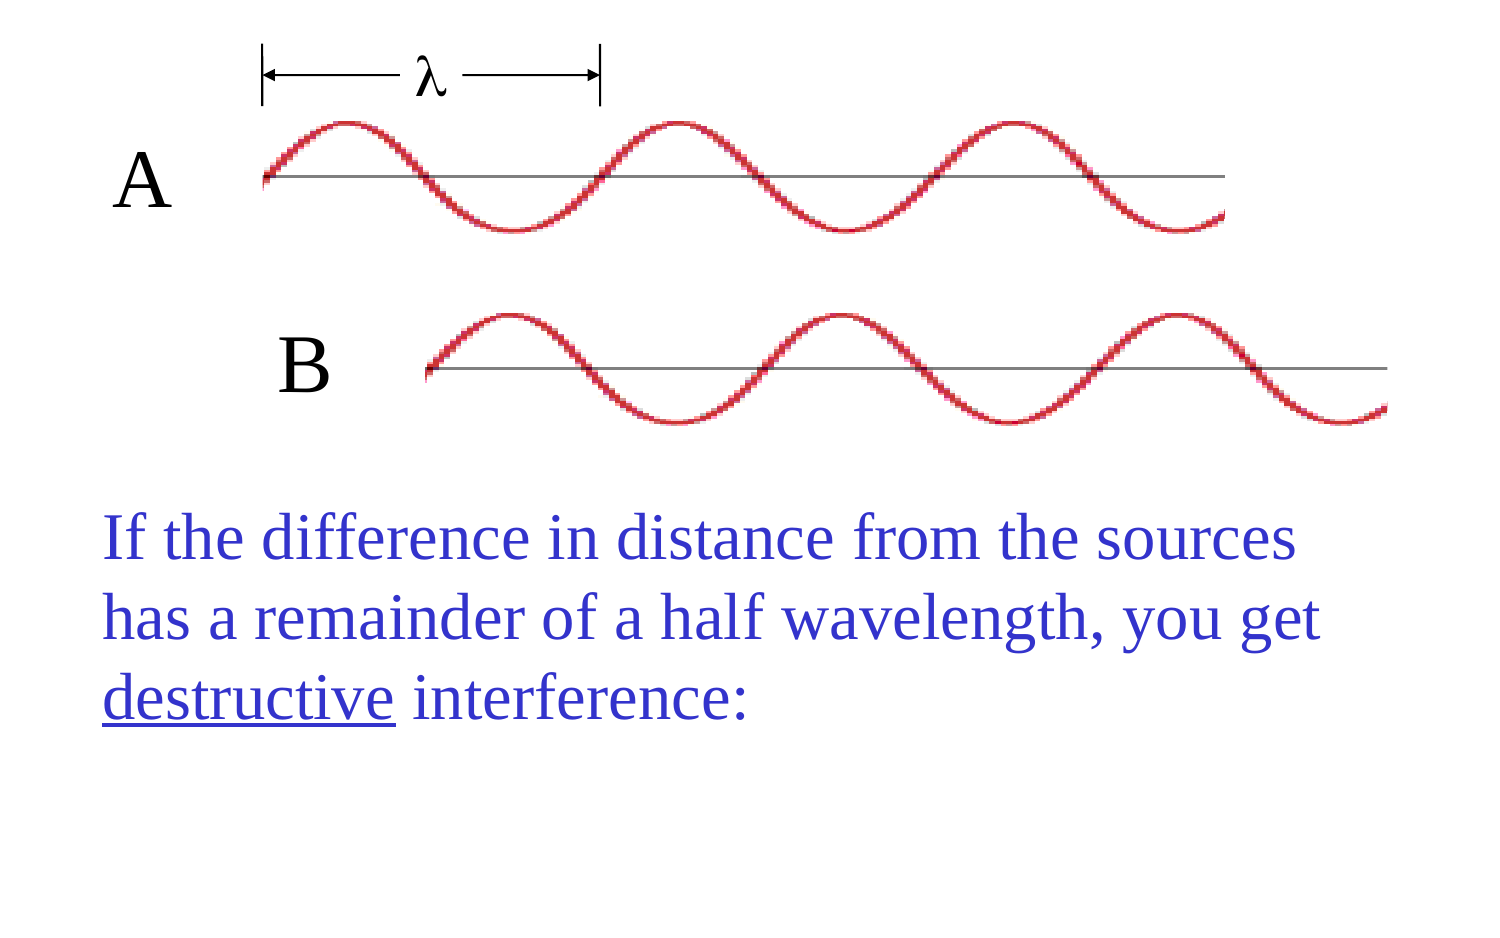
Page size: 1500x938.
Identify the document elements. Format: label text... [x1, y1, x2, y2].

text_box A [97, 116, 188, 232]
text_box [462, 68, 601, 82]
text_box If the difference in distance from the sources has a remainder of a half wavelength, you get destructive interference: [87, 485, 1374, 740]
text_box  [400, 31, 463, 104]
picture [262, 106, 1226, 246]
text_box B [262, 302, 349, 417]
picture [424, 298, 1388, 438]
text_box [262, 68, 400, 82]
